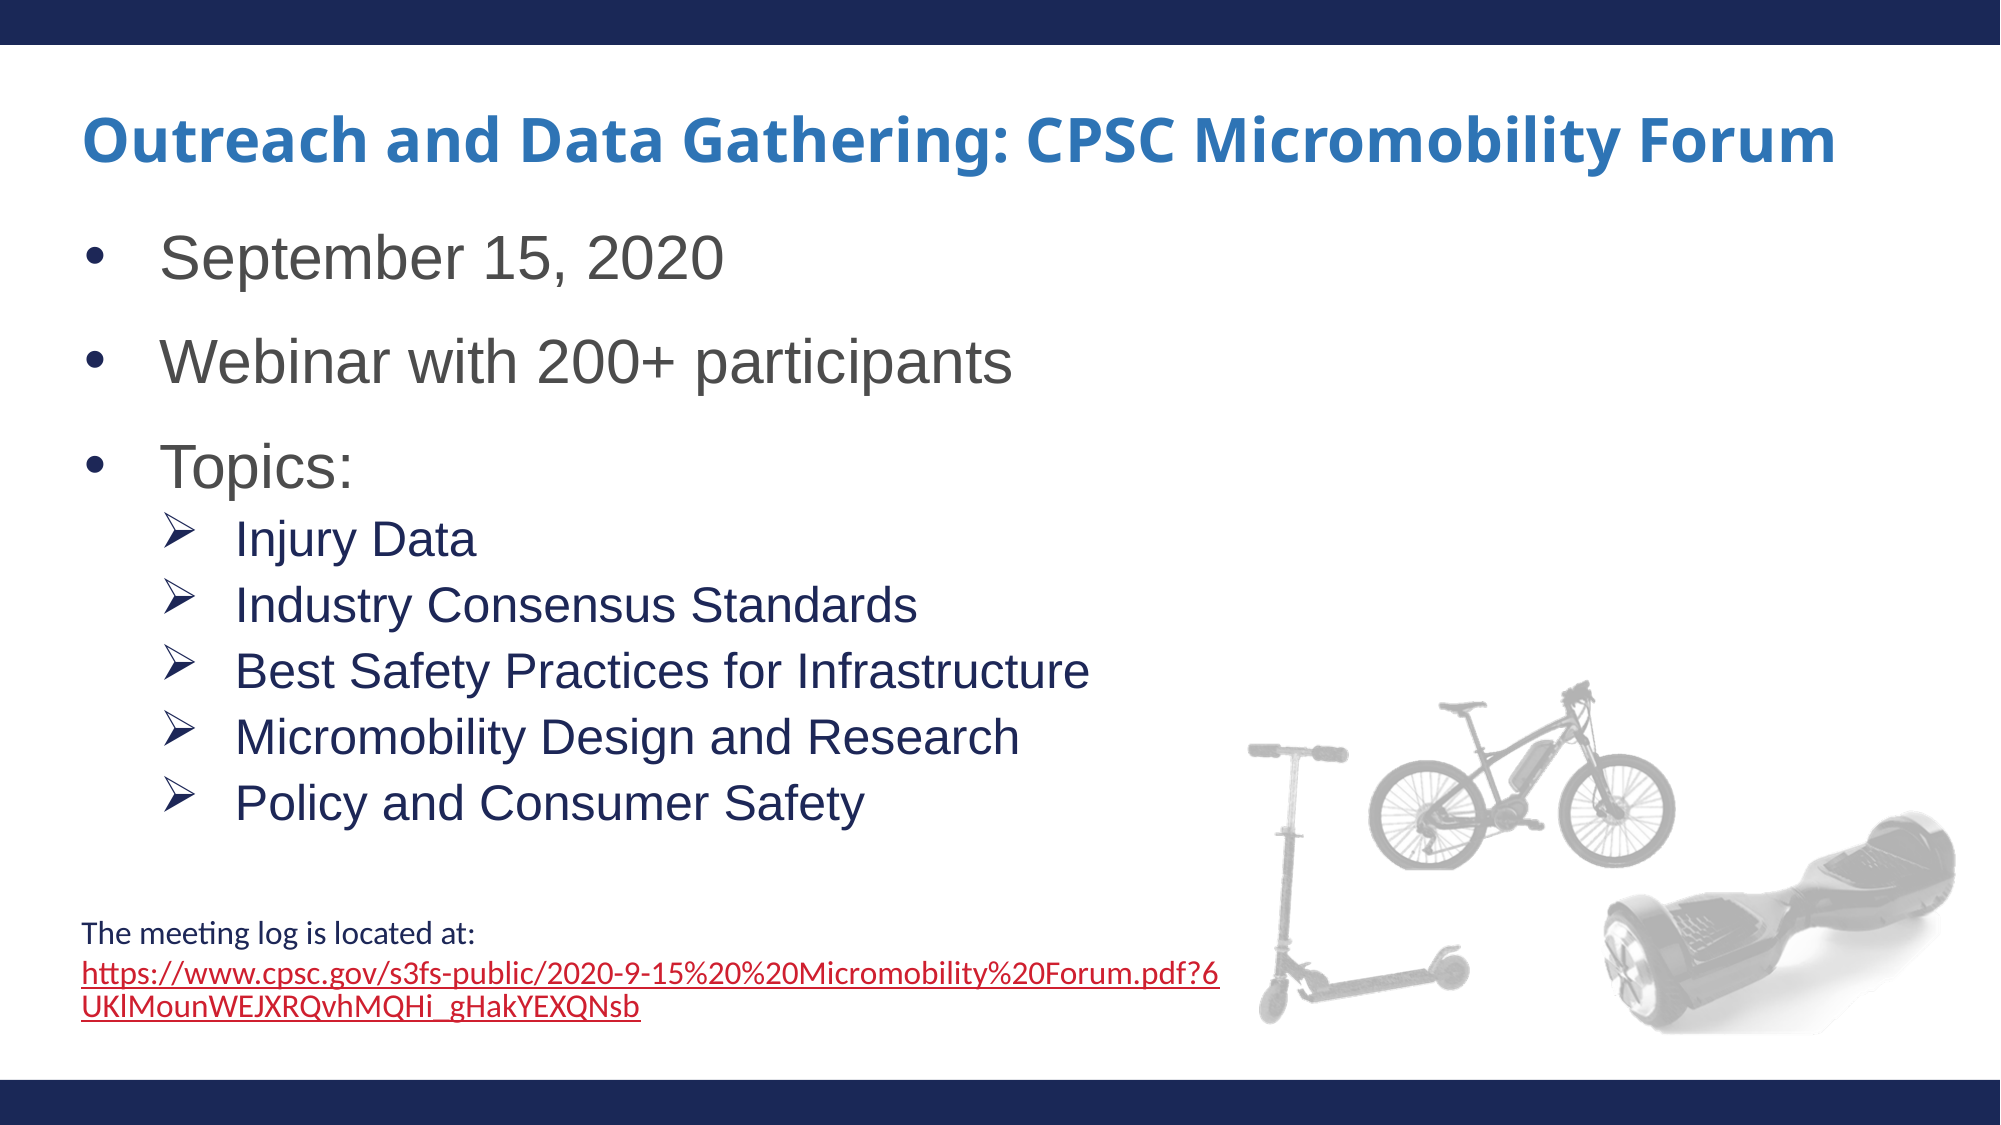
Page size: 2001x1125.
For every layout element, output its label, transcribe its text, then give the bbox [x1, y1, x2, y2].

title Outreach and Data Gathering: CPSC Micromobility Forum [66, 59, 1948, 216]
picture [1210, 646, 1982, 1076]
text_box [69, 393, 689, 587]
list September 15, 2020 Webinar with 200+ participants Topics: Injury Data Industry Consensus Standards Best Safety Practices for Infrastructure Micromobility Design and Research Policy and Consumer Safety [70, 202, 1951, 972]
text_box The meeting log is located at: https://www.cpsc.gov/s3fs-public/2020-9-15%20%20Micromobility%20Forum.pdf?6UKlMounWEJXRQvhMQHi_gHakYEXQNsb [66, 903, 1249, 1039]
